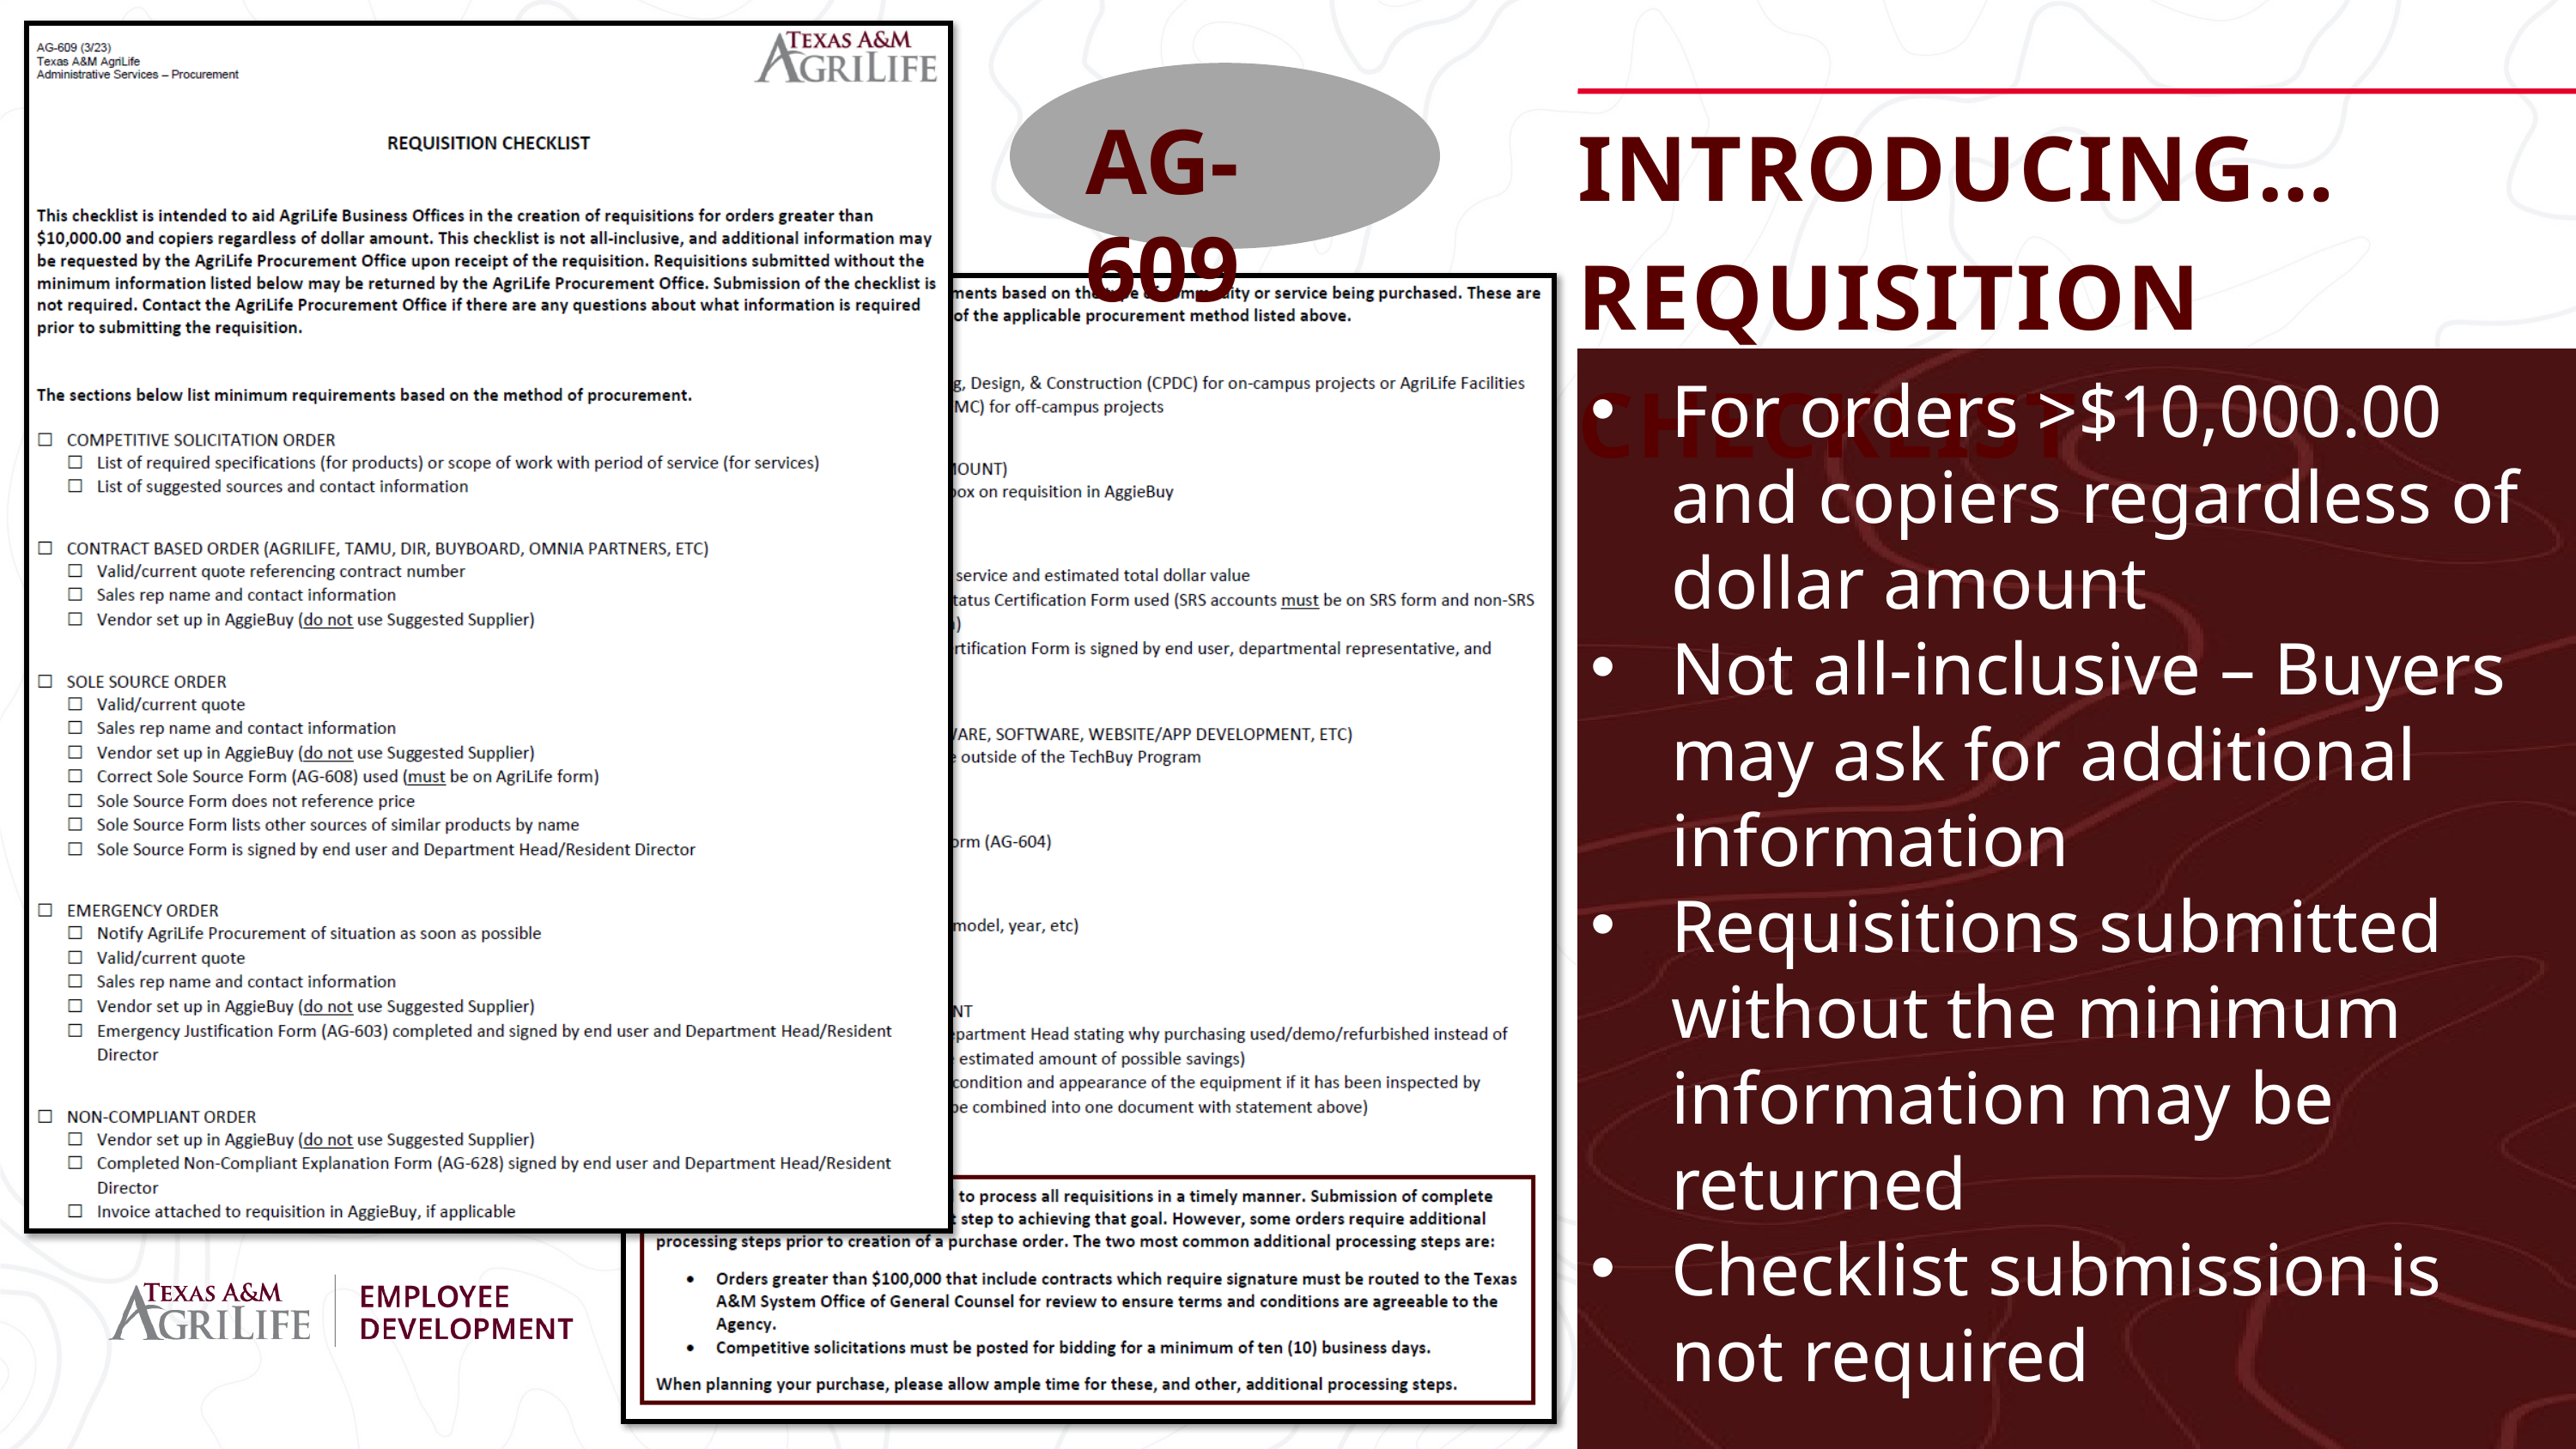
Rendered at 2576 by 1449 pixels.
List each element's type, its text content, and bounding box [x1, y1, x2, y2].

picture [1577, 348, 2576, 1449]
picture [28, 25, 1552, 1419]
picture [85, 1239, 597, 1381]
text_box [1010, 63, 1441, 223]
text_box AG-609 [1073, 98, 1374, 276]
text_box INTRODUCING… REQUISITION CHECKLIST [1577, 92, 2576, 348]
